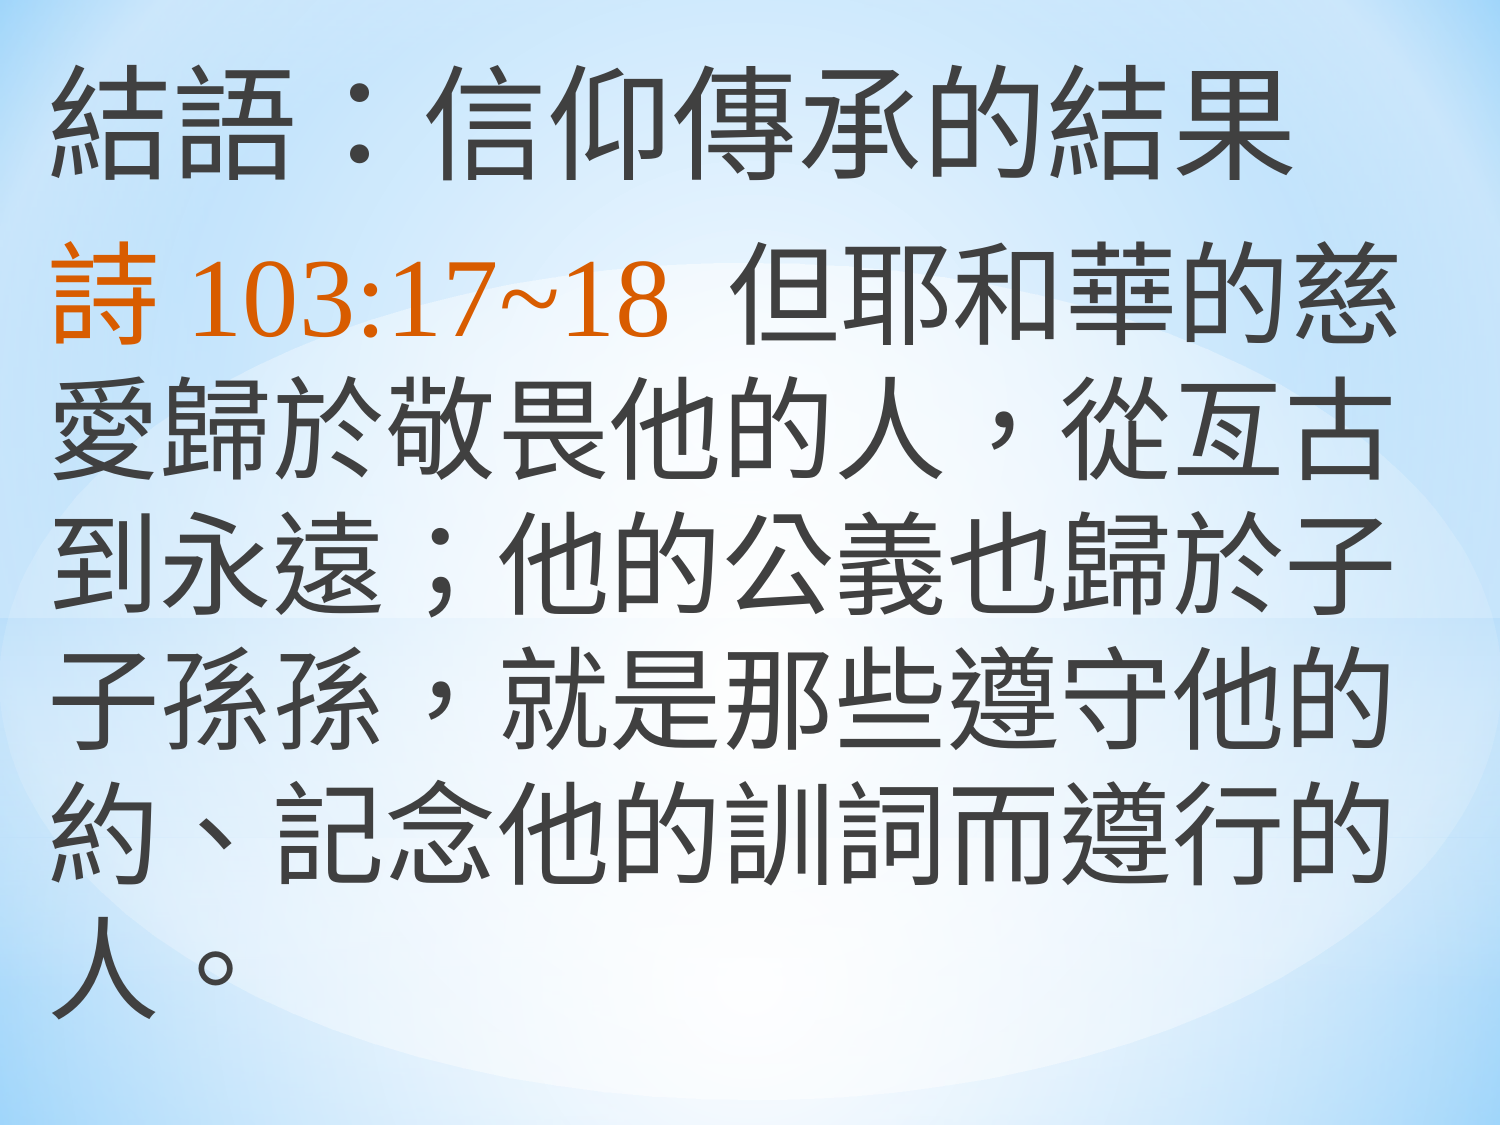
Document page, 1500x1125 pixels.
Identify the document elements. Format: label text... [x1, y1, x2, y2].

list 結語：信仰傳承的結果 詩103:17~18 但耶和華的慈愛歸於敬畏他的人，從亙古到永遠；他的公義也歸於子子孫孫，就是那些遵守他的約、記念他的訓詞而遵行的人。 [24, 37, 1476, 1051]
